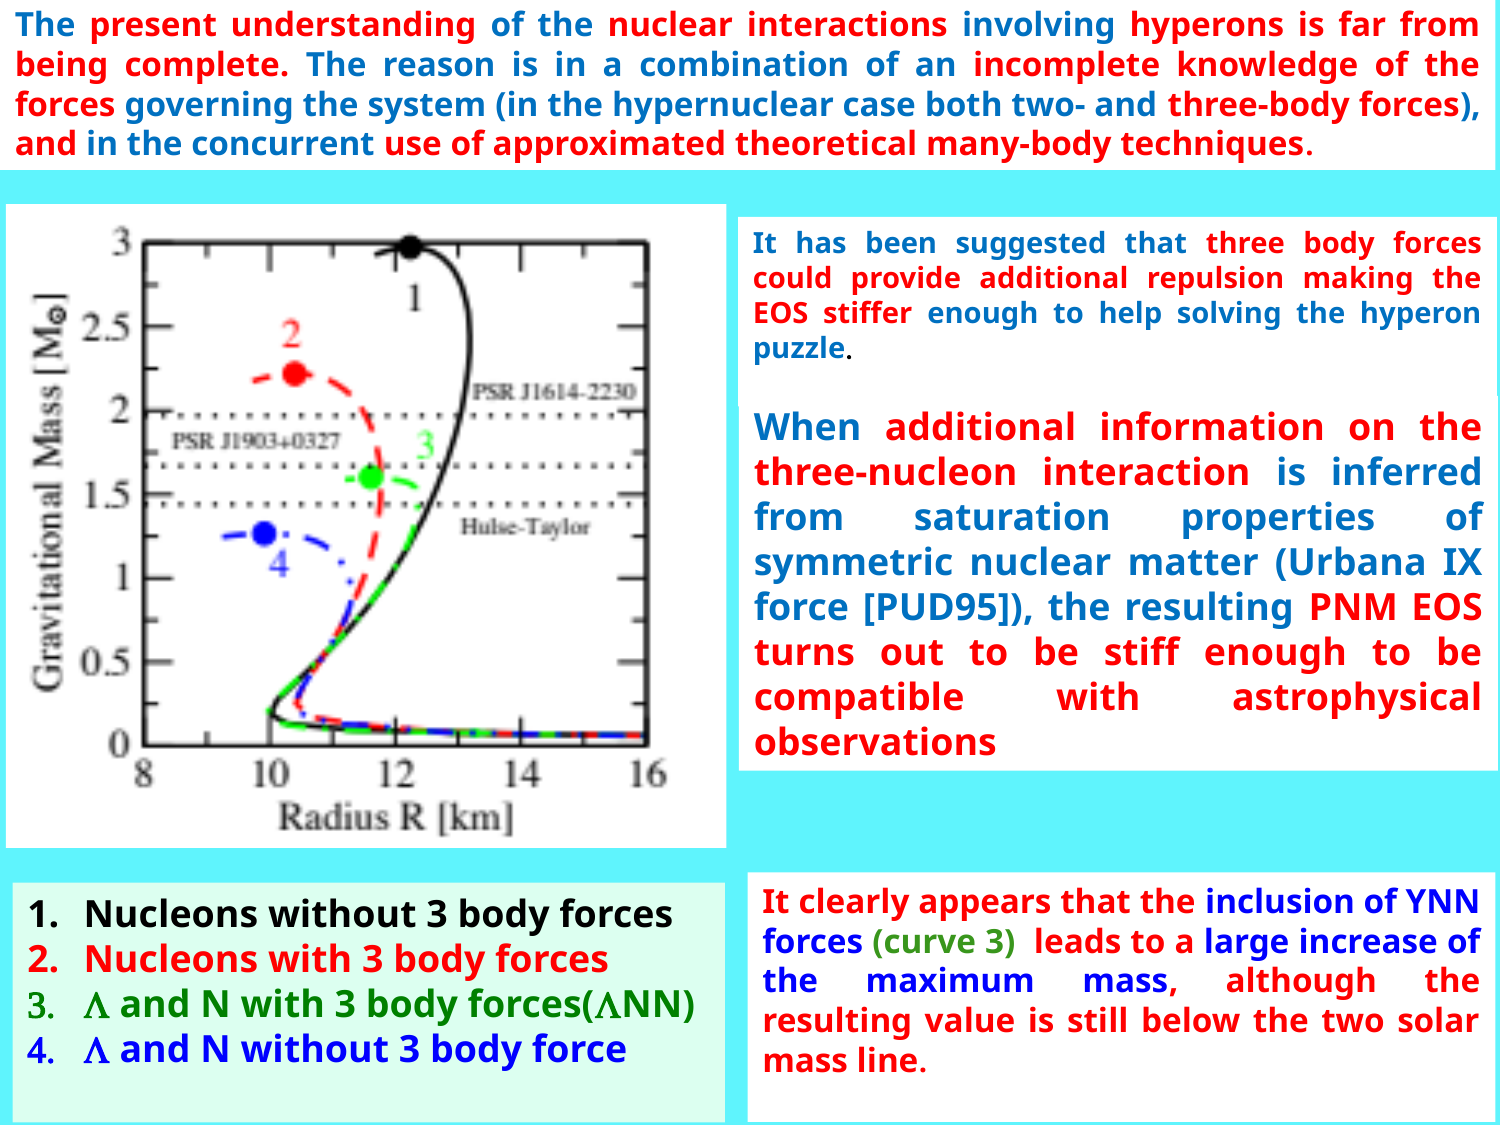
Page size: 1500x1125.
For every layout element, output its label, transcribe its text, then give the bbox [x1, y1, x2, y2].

picture [5, 204, 727, 848]
text_box When additional information on the three-nucleon interaction is inferred from saturation properties of symmetric nuclear matter (Urbana IX force [PUD95]), the resulting PNM EOS turns out to be stiff enough to be compatible with astrophysical observations [738, 395, 1498, 771]
text_box It clearly appears that the inclusion of YNN forces (curve 3) leads to a large increase of the maximum mass, although the resulting value is still below the two solar mass line. [747, 872, 1496, 1122]
text_box The present understanding of the nuclear interactions involving hyperons is far from being complete. The reason is in a combination of an incomplete knowledge of the forces governing the system (in the hypernuclear case both two- and three-body forces), and in the concurrent use of approximated theoretical many-body techniques. [0, 0, 1496, 170]
text_box Nucleons without 3 body forces Nucleons with 3 body forces L and N with 3 body forces(LNN) L and N without 3 body force [12, 882, 725, 1123]
text_box It has been suggested that three body forces could provide additional repulsion making the EOS stiffer enough to help solving the hyperon puzzle. [738, 216, 1497, 407]
